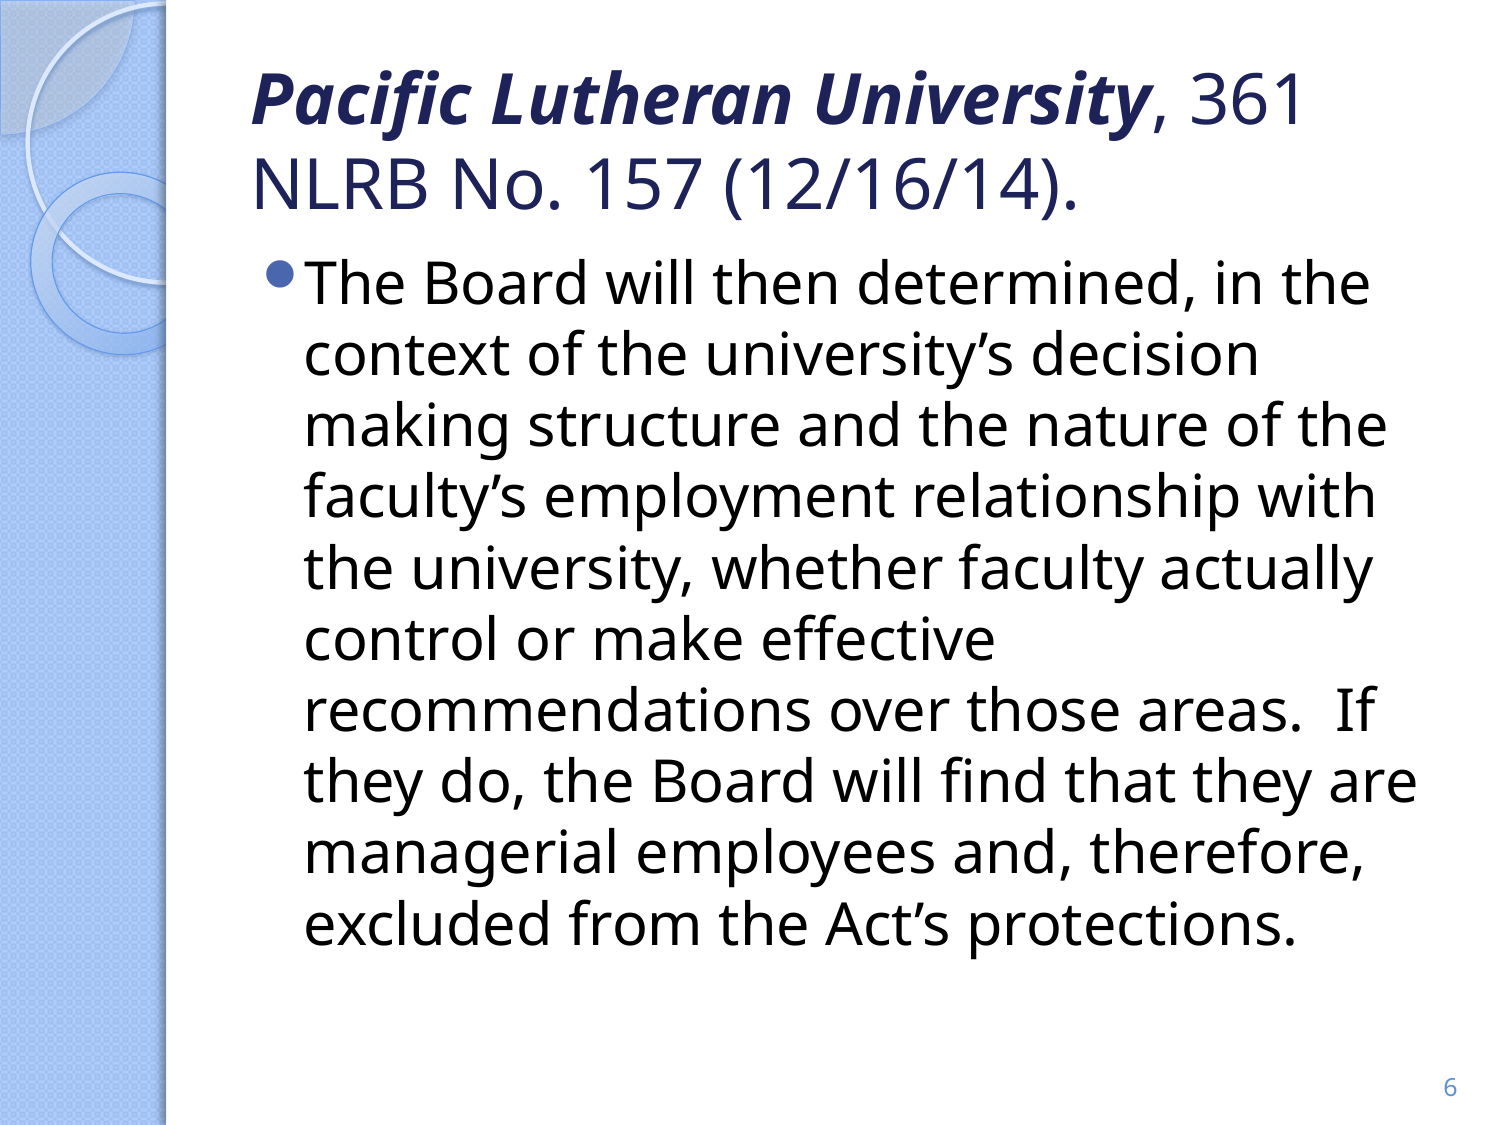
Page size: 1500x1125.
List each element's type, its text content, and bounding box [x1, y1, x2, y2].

title Pacific Lutheran University, 361 NLRB No. 157 (12/16/14). [235, 45, 1466, 233]
list The Board will then determined, in the context of the university’s decision making structure and the nature of the faculty’s employment relationship with the university, whether faculty actually control or make effective recommendations over those areas. If they do, the Board will find that they are managerial employees and, therefore, excluded from the Act’s protections. [235, 237, 1466, 1025]
slide_number 6 [1413, 1034, 1488, 1113]
